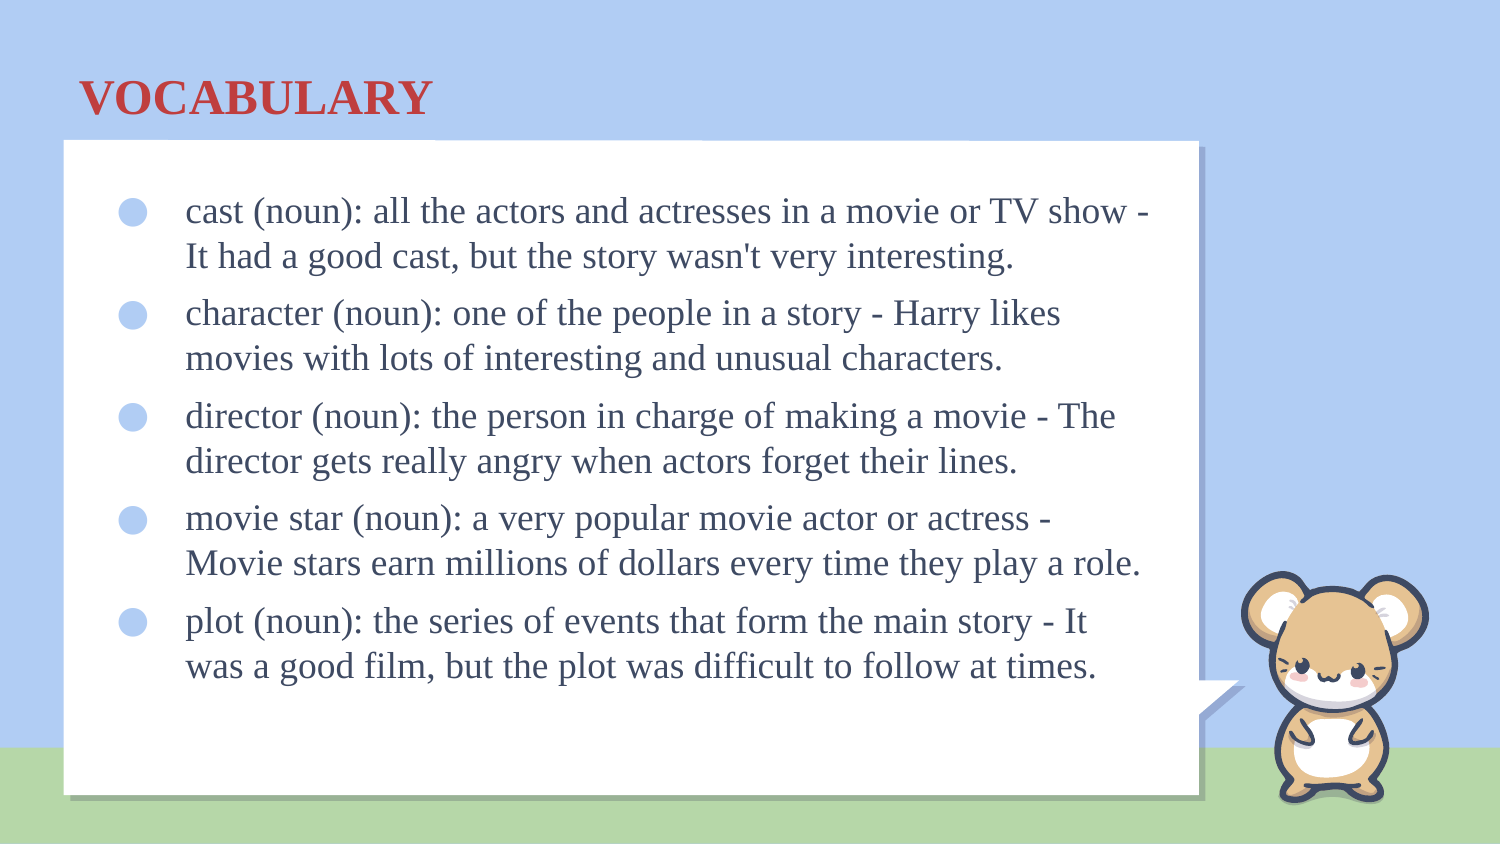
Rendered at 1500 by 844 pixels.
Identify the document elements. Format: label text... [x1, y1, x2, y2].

list cast (noun): all the actors and actresses in a movie or TV show - It had a good cast, but the story wasn't very interesting. character (noun): one of the people in a story - Harry likes movies with lots of interesting and unusual characters. director (noun): the person in charge of making a movie - The director gets really angry when actors forget their lines. movie star (noun): a very popular movie actor or actress - Movie stars earn millions of dollars every time they play a role. plot (noun): the series of events that form the main story - It was a good film, but the plot was difficult to follow at times. [95, 170, 1166, 769]
title VOCABULARY [63, 0, 1200, 140]
